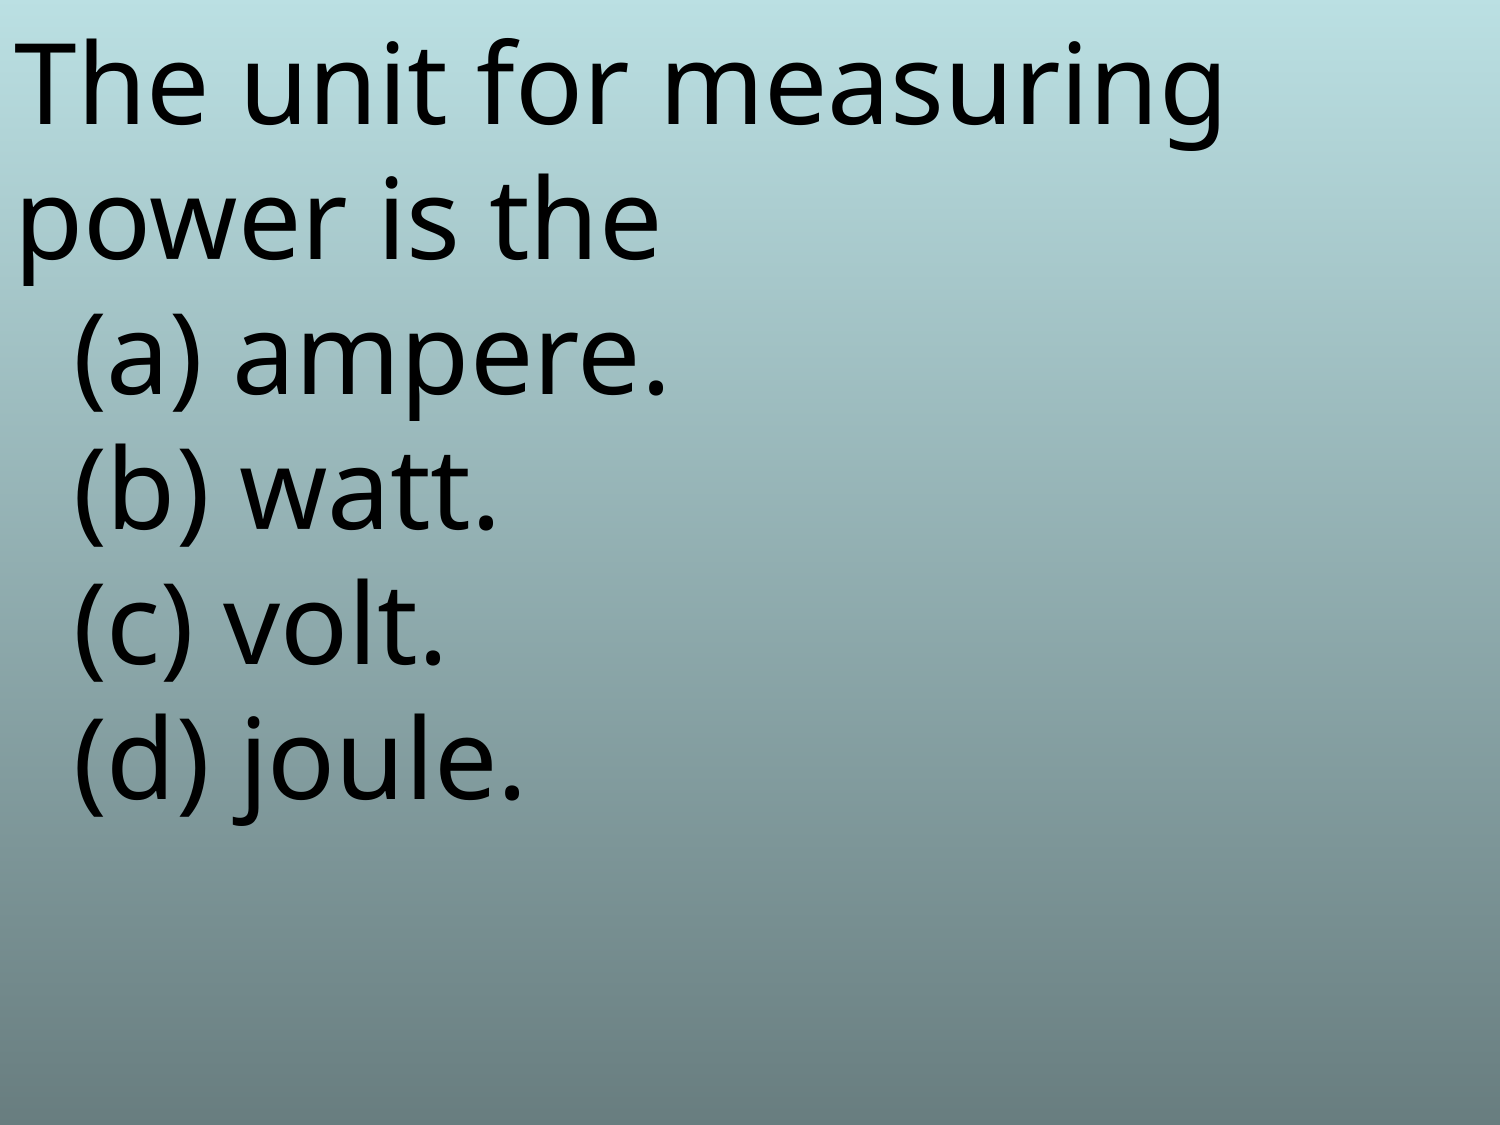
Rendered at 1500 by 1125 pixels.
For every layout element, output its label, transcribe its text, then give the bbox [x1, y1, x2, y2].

text_box The unit for measuring power is the (a) ampere. (b) watt. (c) volt. (d) joule. [0, 4, 1500, 829]
